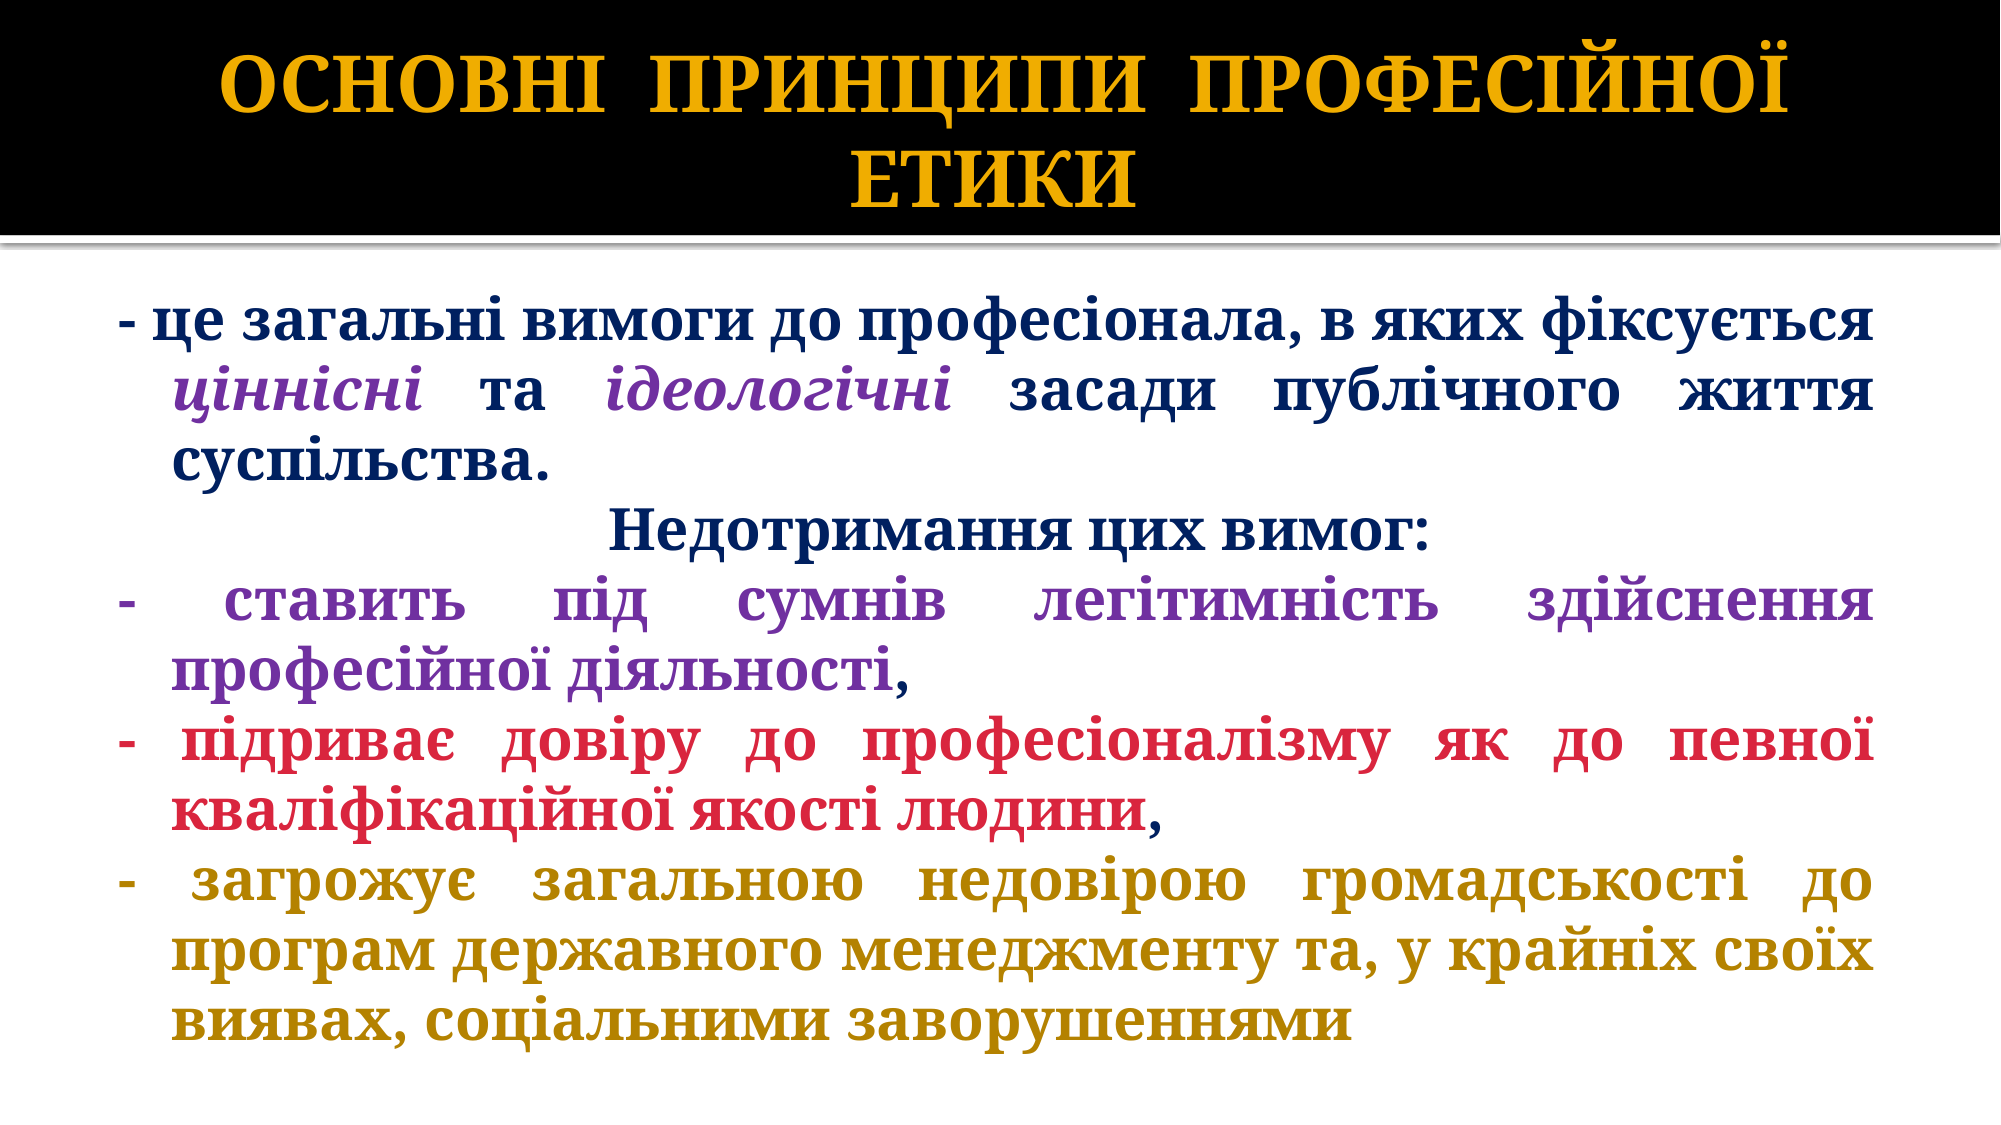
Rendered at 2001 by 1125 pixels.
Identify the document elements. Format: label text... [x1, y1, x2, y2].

list - це загальні вимоги до професіонала, в яких фіксується ціннісні та ідеологічні засади публічного життя суспільства. Недотримання цих вимог: - ставить під сумнів легітимність здійснення професійної діяльності, - підриває довіру до професіоналізму як до певної кваліфікаційної якості людини, - загрожує загальною недовірою громадськості до програм державного менеджменту та, у крайніх своїх виявах, соціальними заворушеннями [90, 266, 1891, 1027]
title ОСНОВНІ ПРИНЦИПИ ПРОФЕСІЙНОЇ ЕТИКИ [99, 25, 1900, 231]
